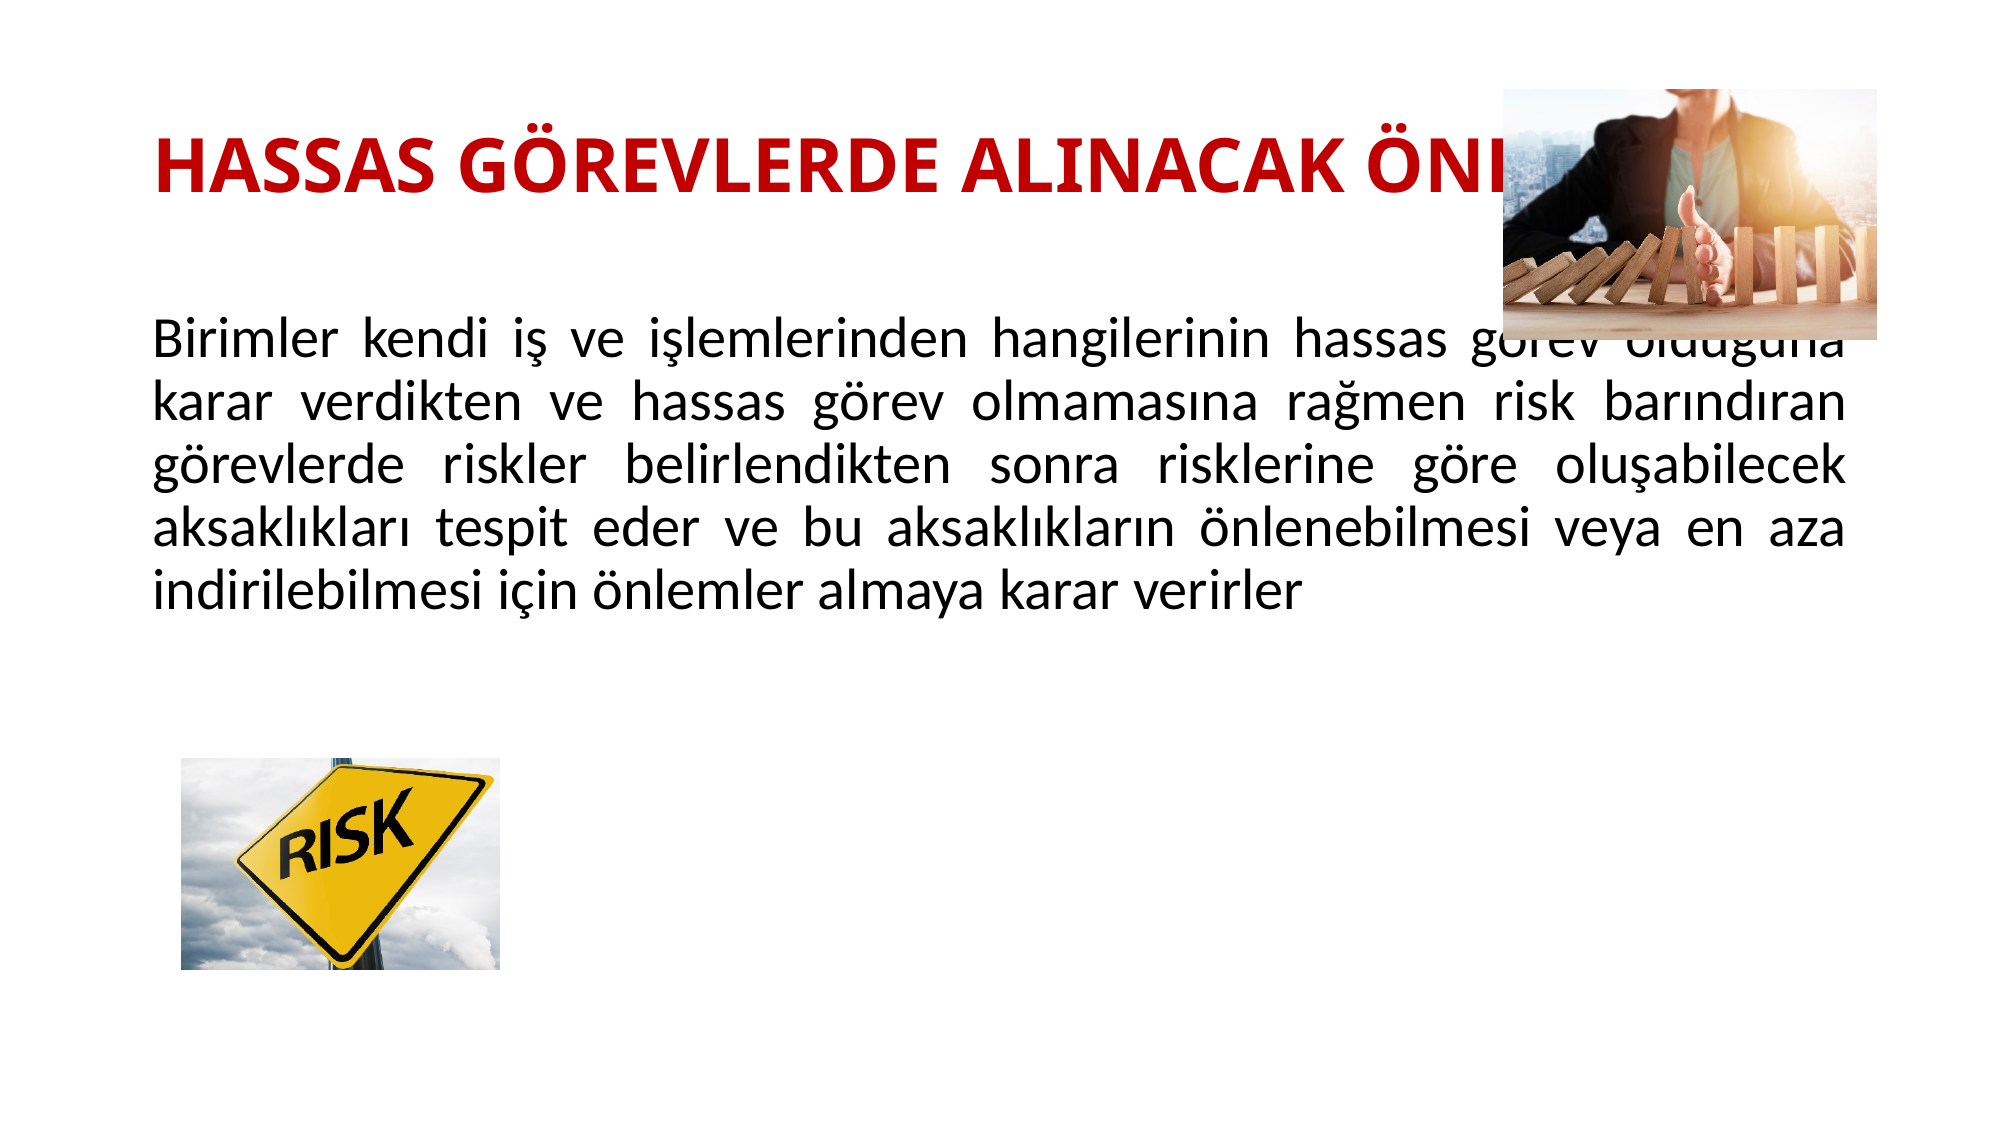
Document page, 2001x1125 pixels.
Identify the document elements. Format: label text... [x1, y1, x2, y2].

list Birimler kendi iş ve işlemlerinden hangilerinin hassas görev olduğuna karar verdikten ve hassas görev olmamasına rağmen risk barındıran görevlerde riskler belirlendikten sonra risklerine göre oluşabilecek aksaklıkları tespit eder ve bu aksaklıkların önlenebilmesi veya en aza indirilebilmesi için önlemler almaya karar verirler [137, 299, 1863, 1014]
title HASSAS GÖREVLERDE ALINACAK ÖNLEMLER [137, 59, 1863, 278]
picture [1503, 89, 1877, 340]
picture [181, 758, 500, 970]
